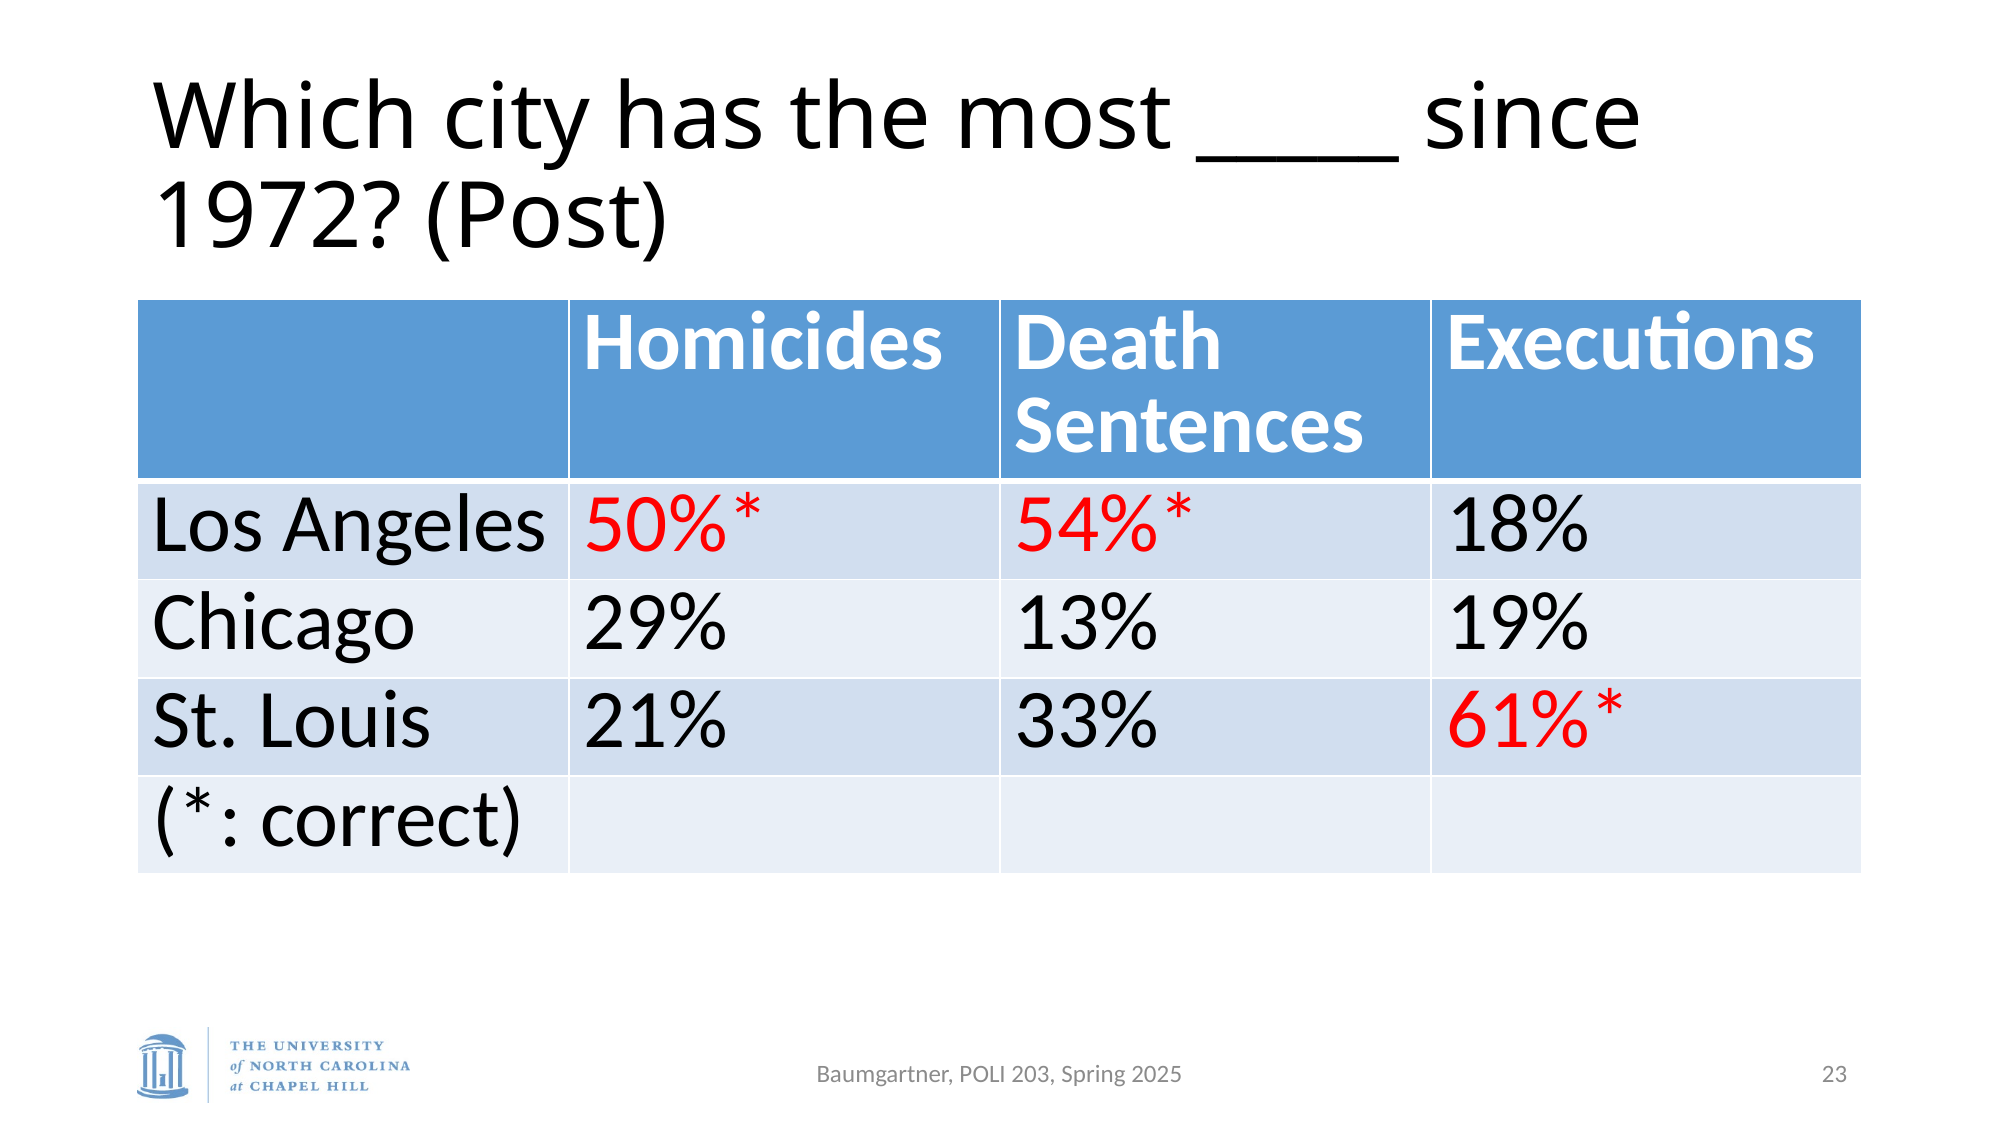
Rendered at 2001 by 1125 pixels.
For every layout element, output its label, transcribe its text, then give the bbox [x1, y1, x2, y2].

table_cell 33% [1001, 679, 1430, 775]
table_cell 13% [1001, 580, 1430, 677]
table_cell 29% [570, 580, 999, 677]
table_cell Chicago [138, 580, 568, 677]
table_cell (*: correct) [138, 777, 568, 873]
table_header Death Sentences [1001, 300, 1430, 478]
table_cell 54%* [1001, 484, 1430, 579]
table_cell [1432, 777, 1861, 873]
slide_number 23 [1412, 1042, 1863, 1103]
table_cell Los Angeles [138, 484, 568, 579]
table_header [138, 300, 568, 478]
title Which city has the most _____ since 1972? (Post) [137, 59, 1863, 278]
table_cell [1001, 777, 1430, 873]
table_cell [570, 777, 999, 873]
table_cell 18% [1432, 484, 1861, 579]
footer Baumgartner, POLI 203, Spring 2025 [662, 1042, 1338, 1103]
table_cell 61%* [1432, 679, 1861, 775]
table_header Homicides [570, 300, 999, 478]
table_cell 19% [1432, 580, 1861, 677]
table_cell St. Louis [138, 679, 568, 775]
table_cell 50%* [570, 484, 999, 579]
table_header Executions [1432, 300, 1861, 478]
table_cell 21% [570, 679, 999, 775]
picture [137, 1027, 410, 1103]
